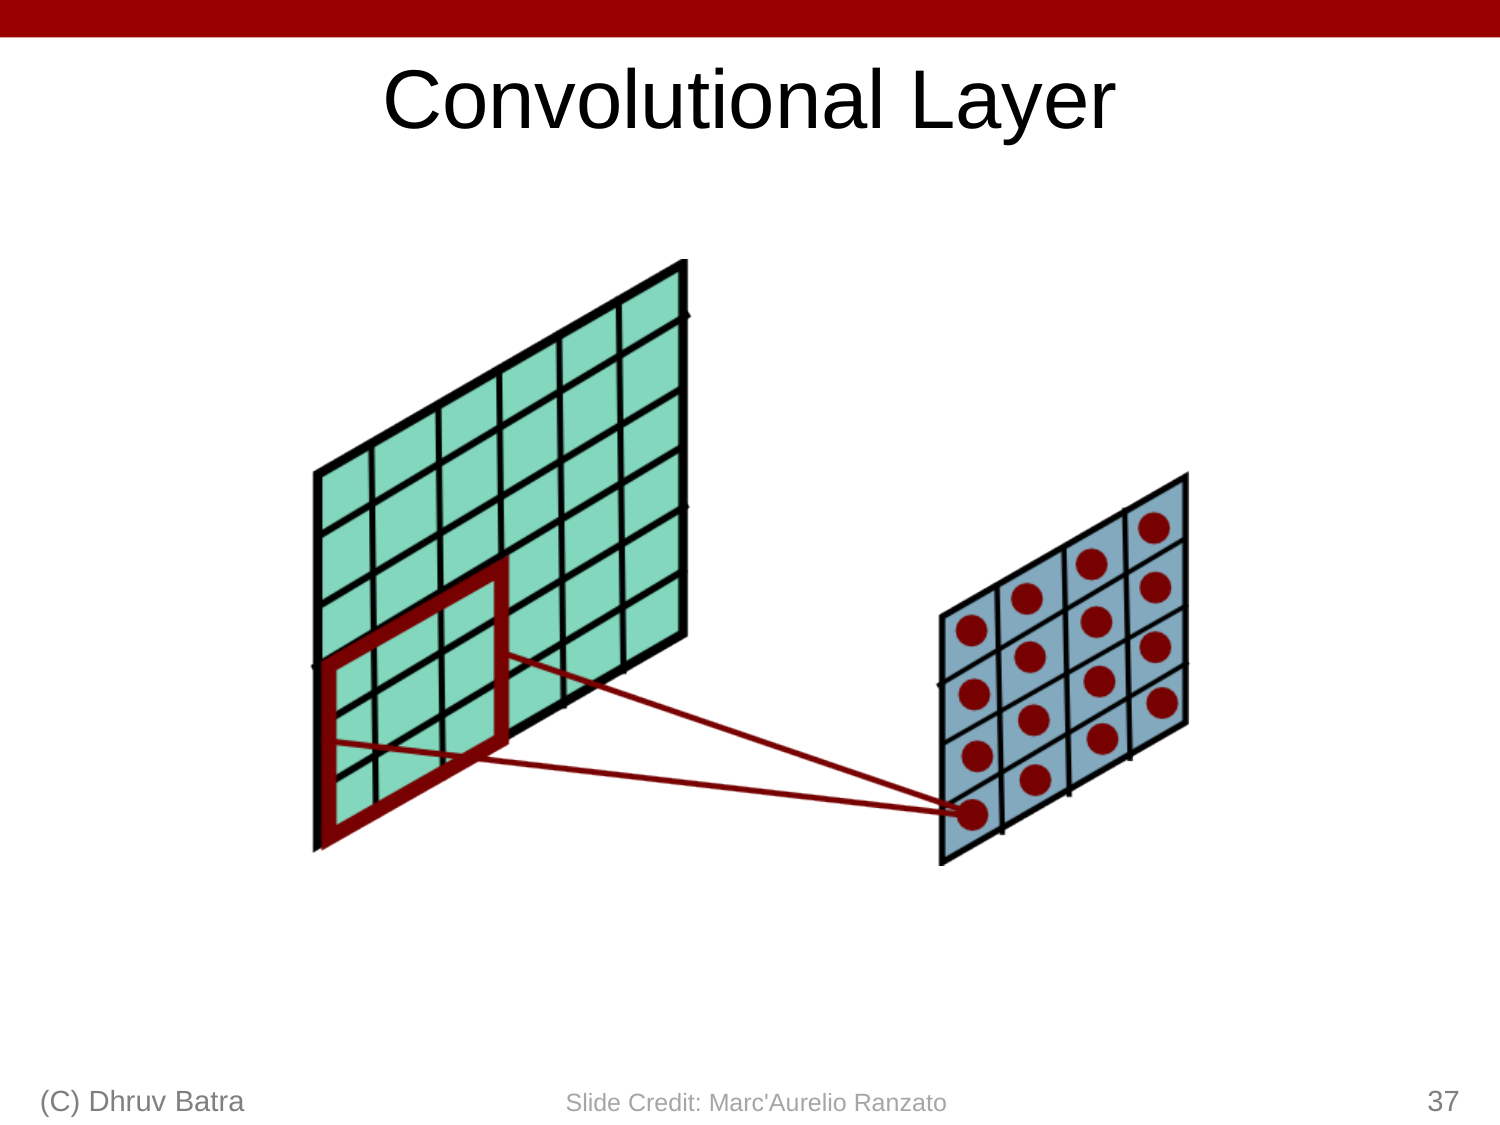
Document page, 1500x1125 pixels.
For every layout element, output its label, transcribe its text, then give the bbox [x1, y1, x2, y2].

text_box Convolutional Layer [112, 37, 1388, 150]
picture [309, 258, 1192, 866]
footer (C) Dhruv Batra [24, 1049, 501, 1125]
slide_number 37 [1162, 1049, 1476, 1125]
text_box Slide Credit: Marc'Aurelio Ranzato [550, 1079, 963, 1124]
